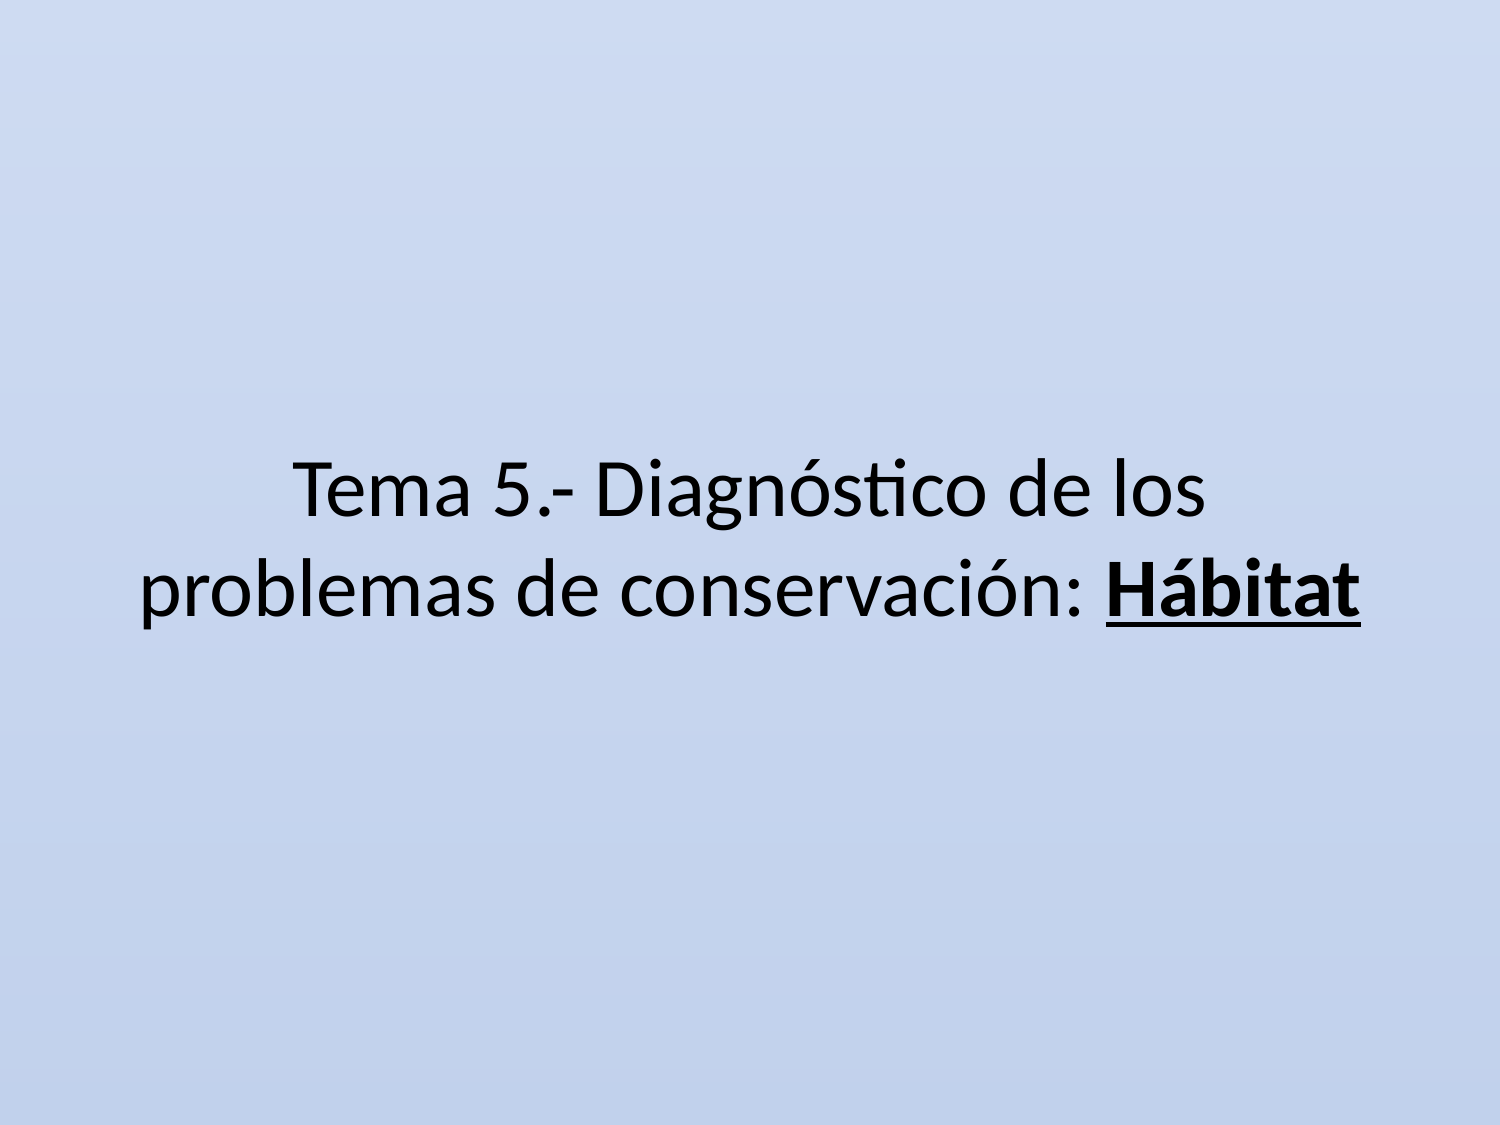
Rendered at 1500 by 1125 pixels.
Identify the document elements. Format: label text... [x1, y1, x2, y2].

title Tema 5.- Diagnóstico de los problemas de conservación: Hábitat [112, 302, 1388, 764]
